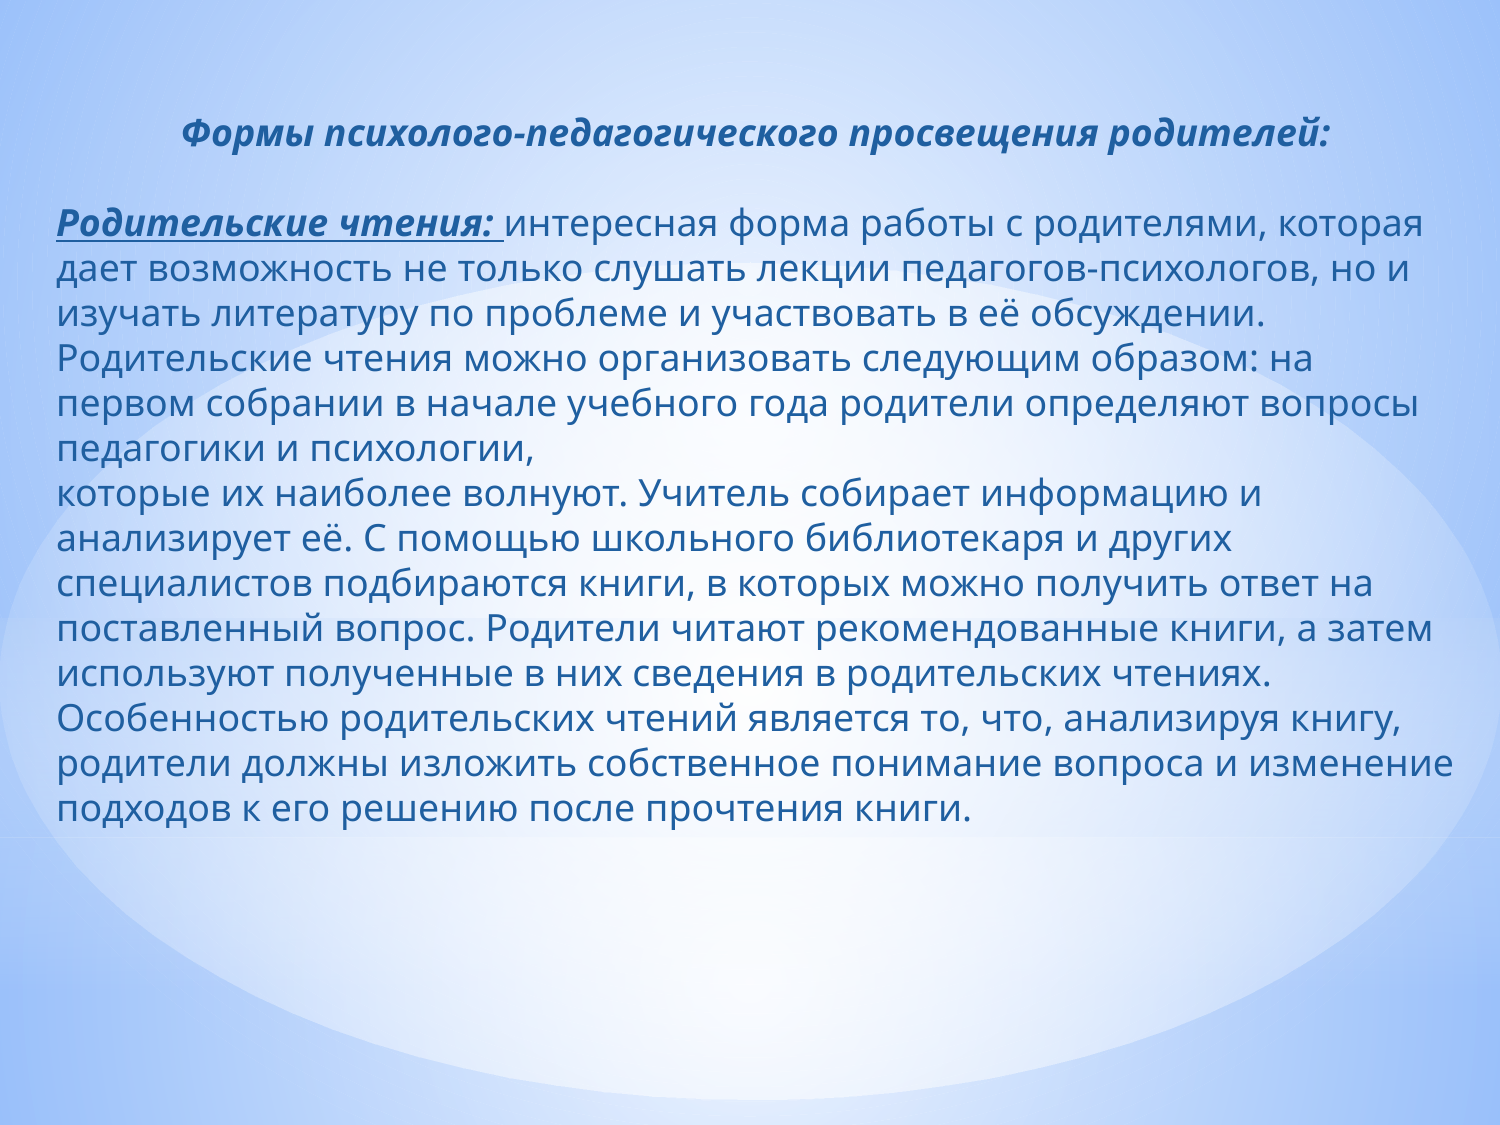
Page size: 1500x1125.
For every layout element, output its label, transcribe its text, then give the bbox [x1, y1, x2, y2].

text_box Формы психолого-педагогического просвещения родителей: Родительские чтения: интересная форма работы с родителями, которая дает возможность не только слушать лекции педагогов-психологов, но и изучать литературу по проблеме и участвовать в её обсуждении. Родительские чтения можно организовать следующим образом: на первом собрании в начале учебного года родители определяют вопросы педагогики и психологии, которые их наиболее волнуют. Учитель собирает информацию и анализирует её. С помощью школьного библиотекаря и других специалистов подбираются книги, в которых можно получить ответ на поставленный вопрос. Родители читают рекомендованные книги, а затем используют полученные в них сведения в родительских чтениях. Особенностью родительских чтений является то, что, анализируя книгу, родители должны изложить собственное понимание вопроса и изменение подходов к его решению после прочтения книги. [41, 101, 1471, 837]
